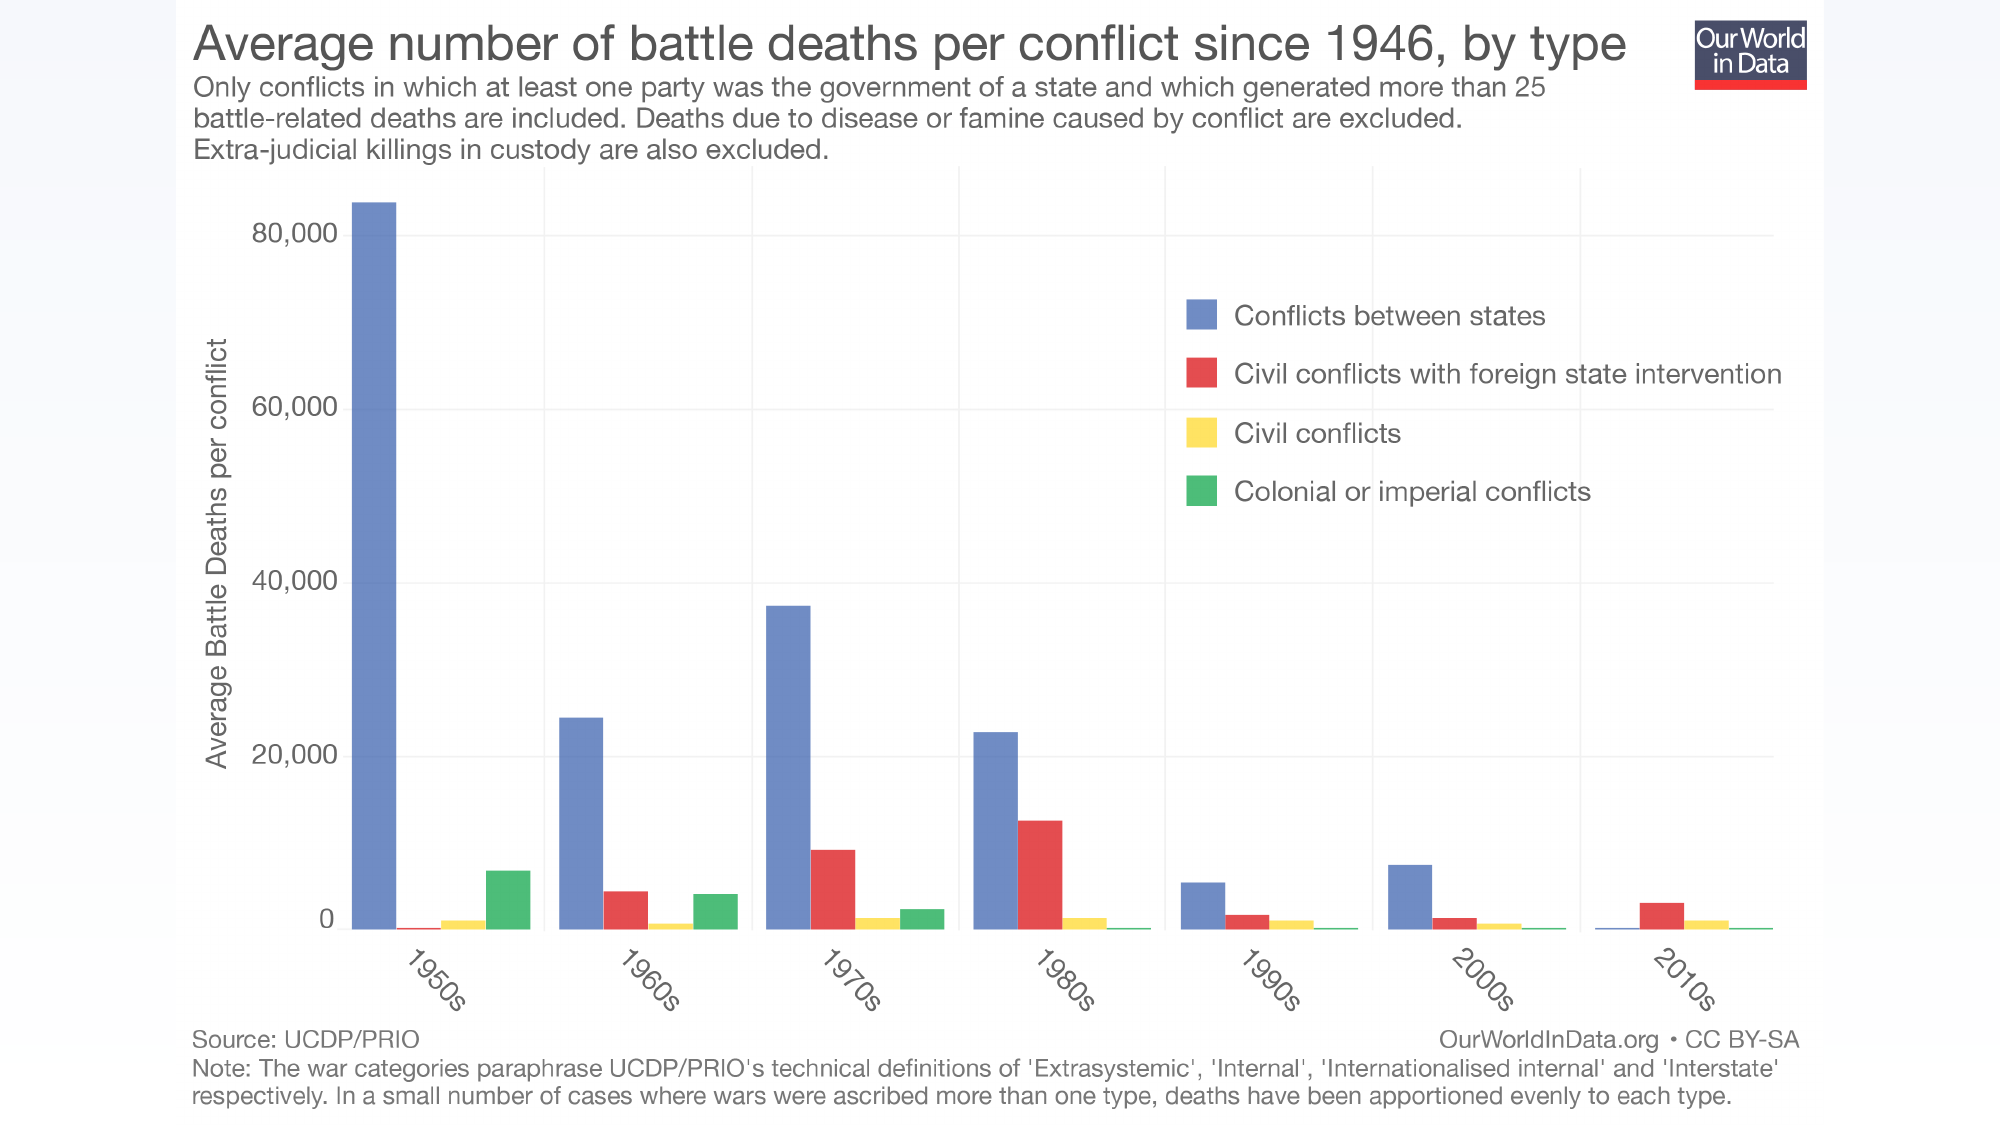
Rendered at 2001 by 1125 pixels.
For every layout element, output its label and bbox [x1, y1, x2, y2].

picture [176, 0, 1824, 1125]
